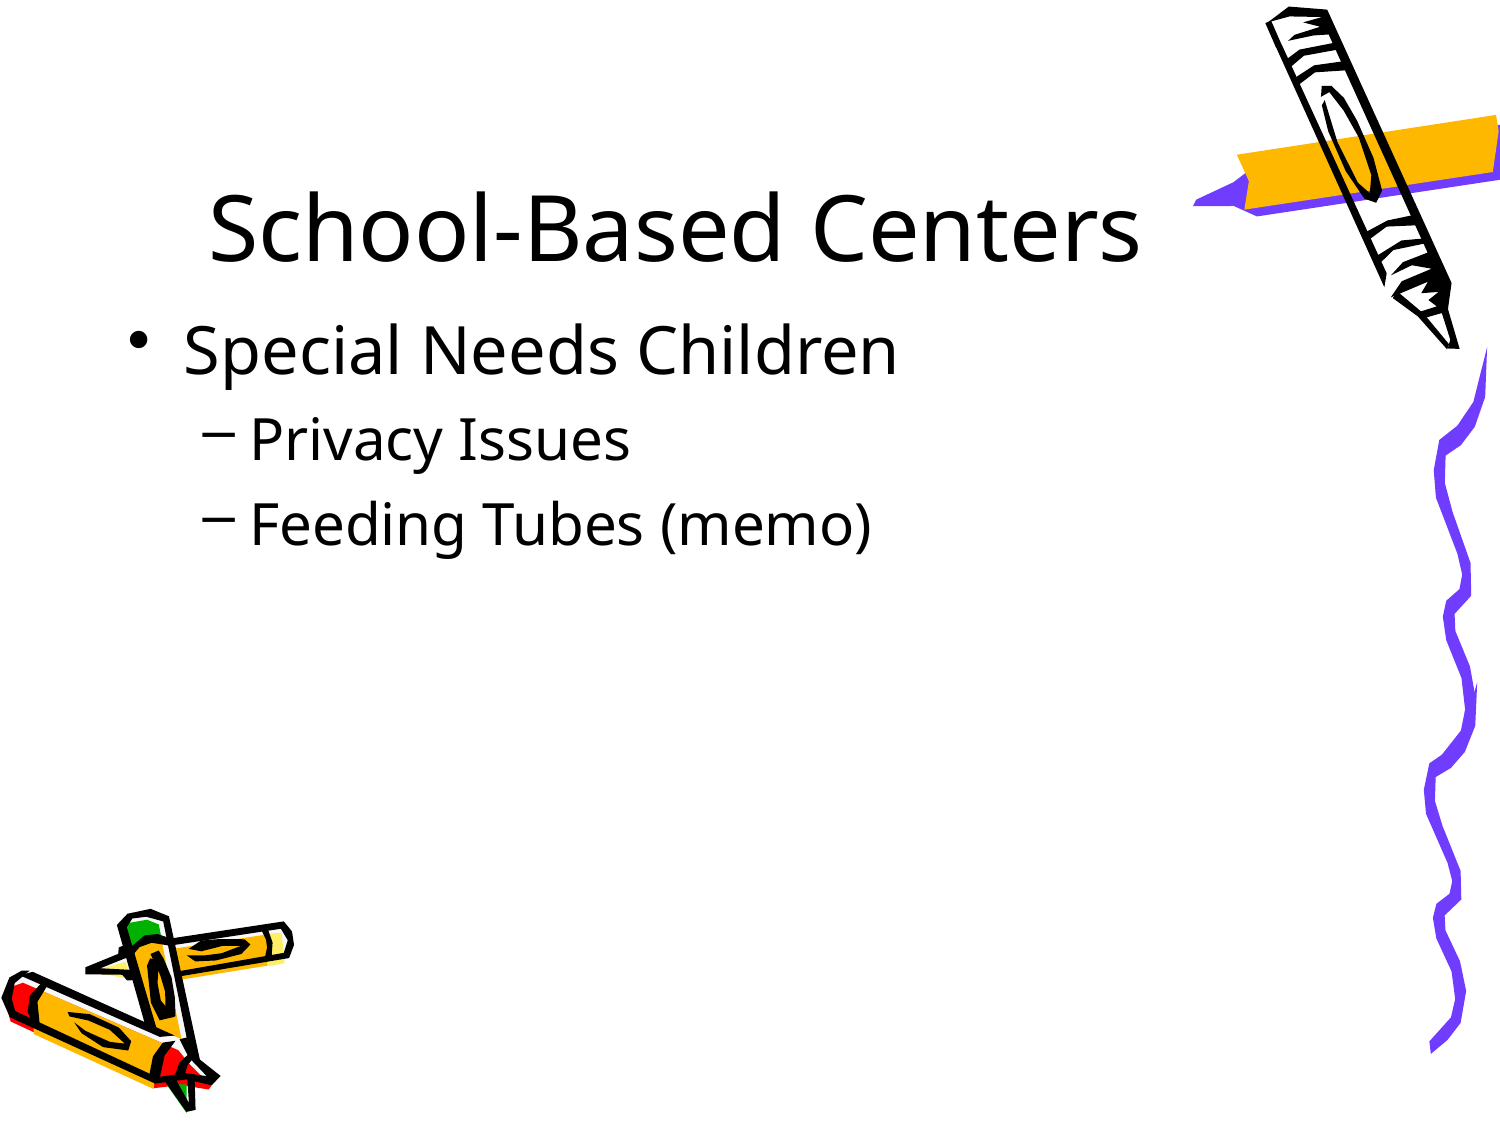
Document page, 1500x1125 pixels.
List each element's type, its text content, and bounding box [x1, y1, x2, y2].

list Special Needs Children Privacy Issues Feeding Tubes (memo) [112, 299, 1375, 900]
title School-Based Centers [112, 24, 1240, 288]
